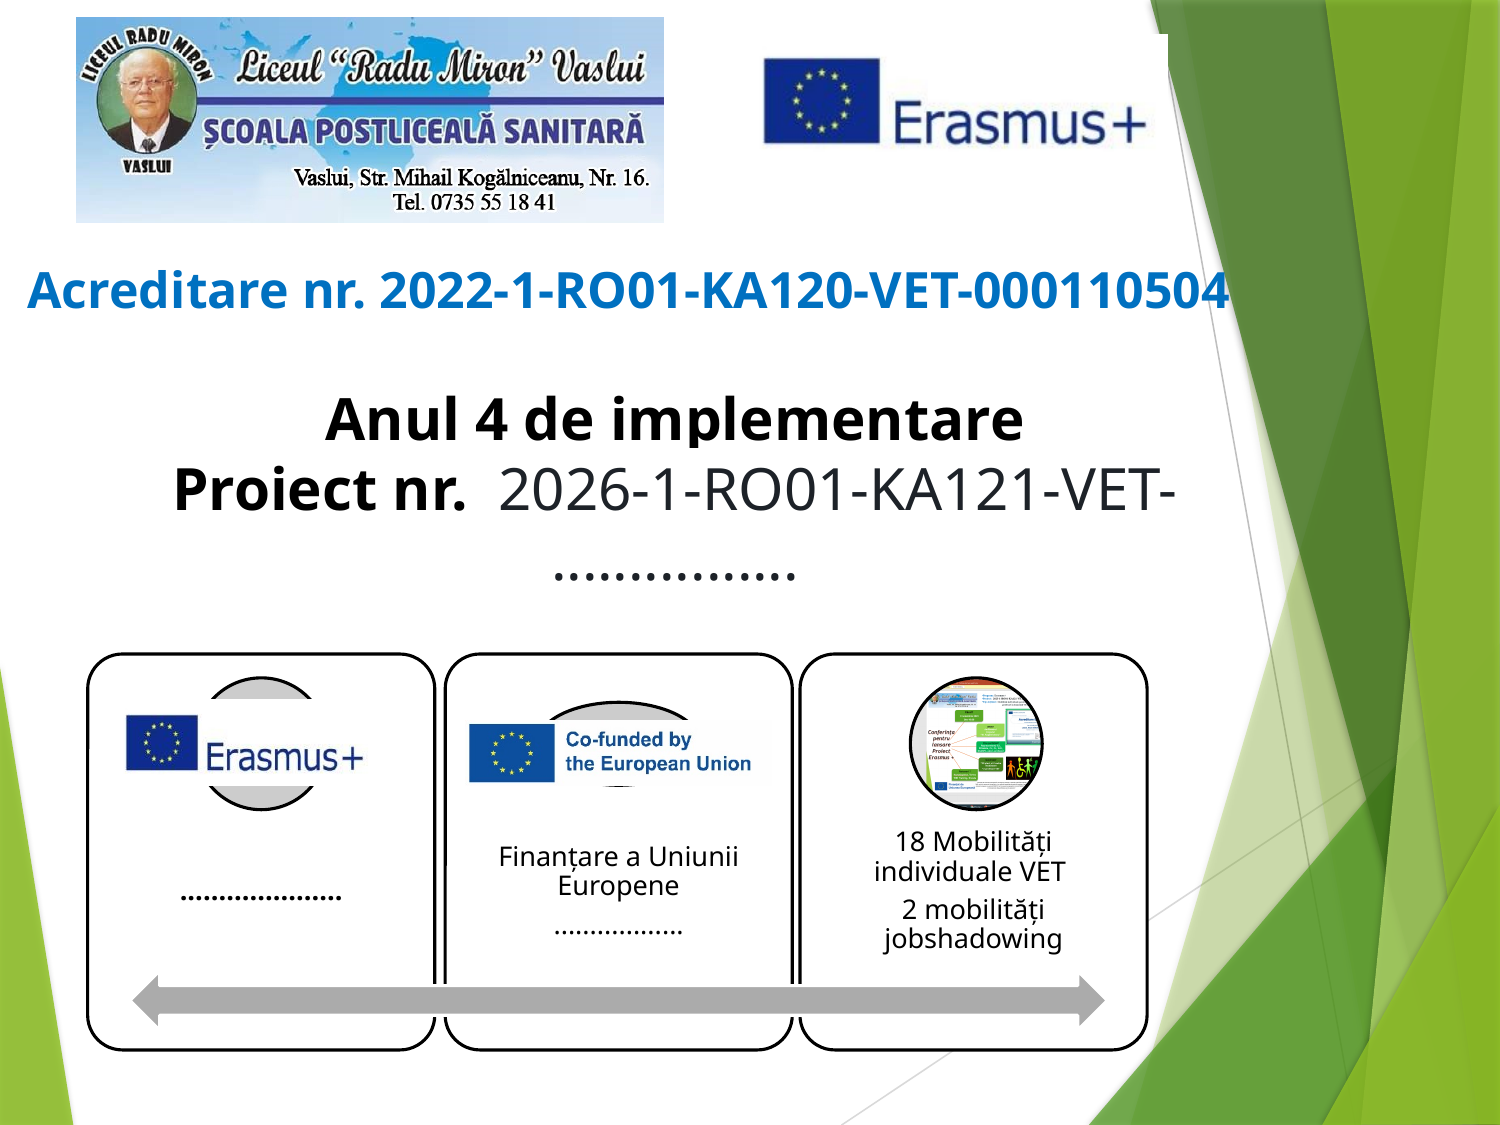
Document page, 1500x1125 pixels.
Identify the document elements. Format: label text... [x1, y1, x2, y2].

text_box Anul 4 de implementare Proiect nr. 2026-1-RO01-KA121-VET- ................ [12, 375, 1338, 600]
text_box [86, 653, 1151, 1051]
title Acreditare nr. 2022-1-RO01-KA120-VET-000110504 [12, 250, 1274, 375]
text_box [112, 699, 376, 786]
picture [465, 720, 773, 786]
picture [75, 17, 665, 223]
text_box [742, 33, 1169, 169]
